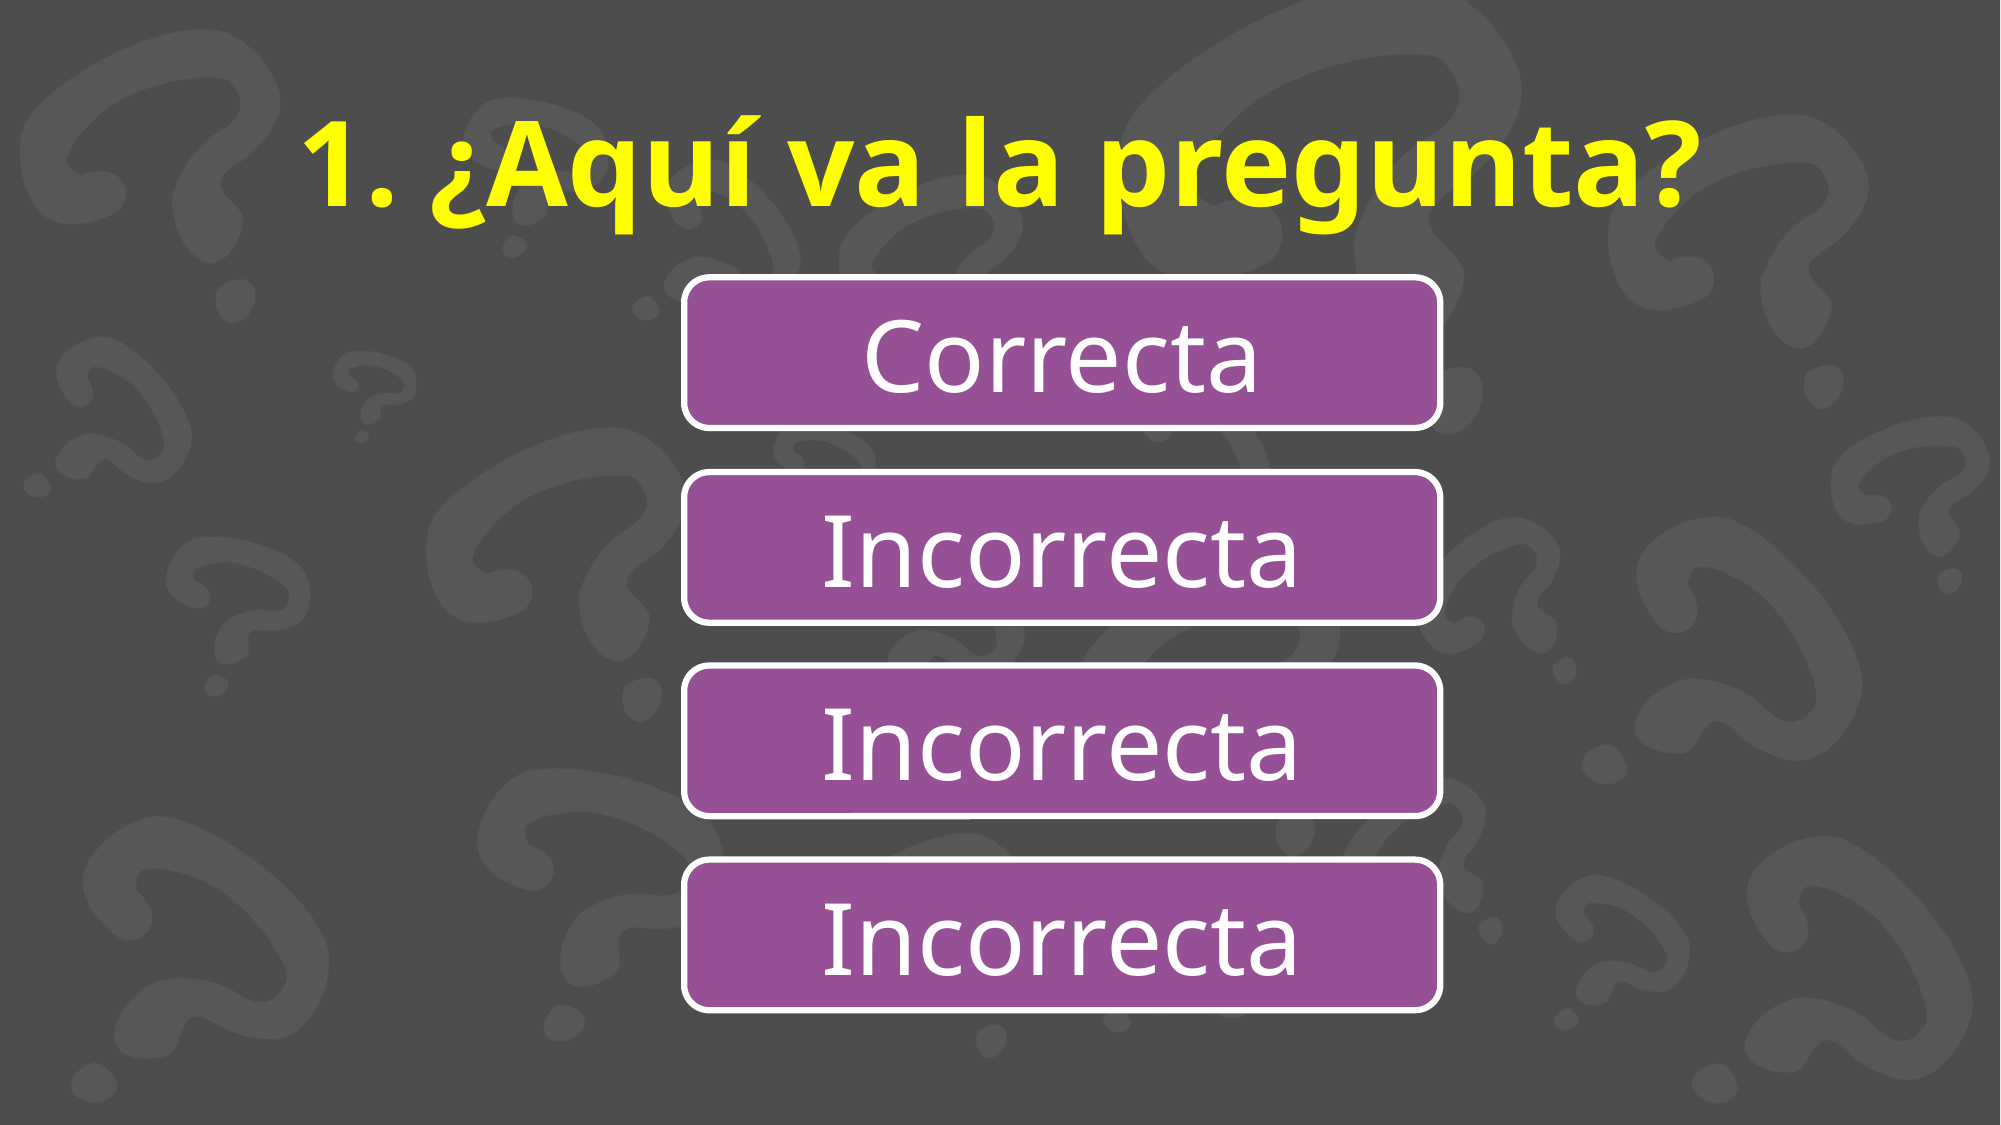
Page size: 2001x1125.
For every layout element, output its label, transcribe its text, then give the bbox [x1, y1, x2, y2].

text_box Correcta [683, 276, 1442, 430]
text_box Incorrecta [683, 664, 1442, 818]
text_box Incorrecta [683, 858, 1442, 1012]
title 1. ¿Aquí va la pregunta? [137, 59, 1863, 278]
text_box Incorrecta [683, 471, 1442, 624]
picture [0, 0, 2001, 1125]
